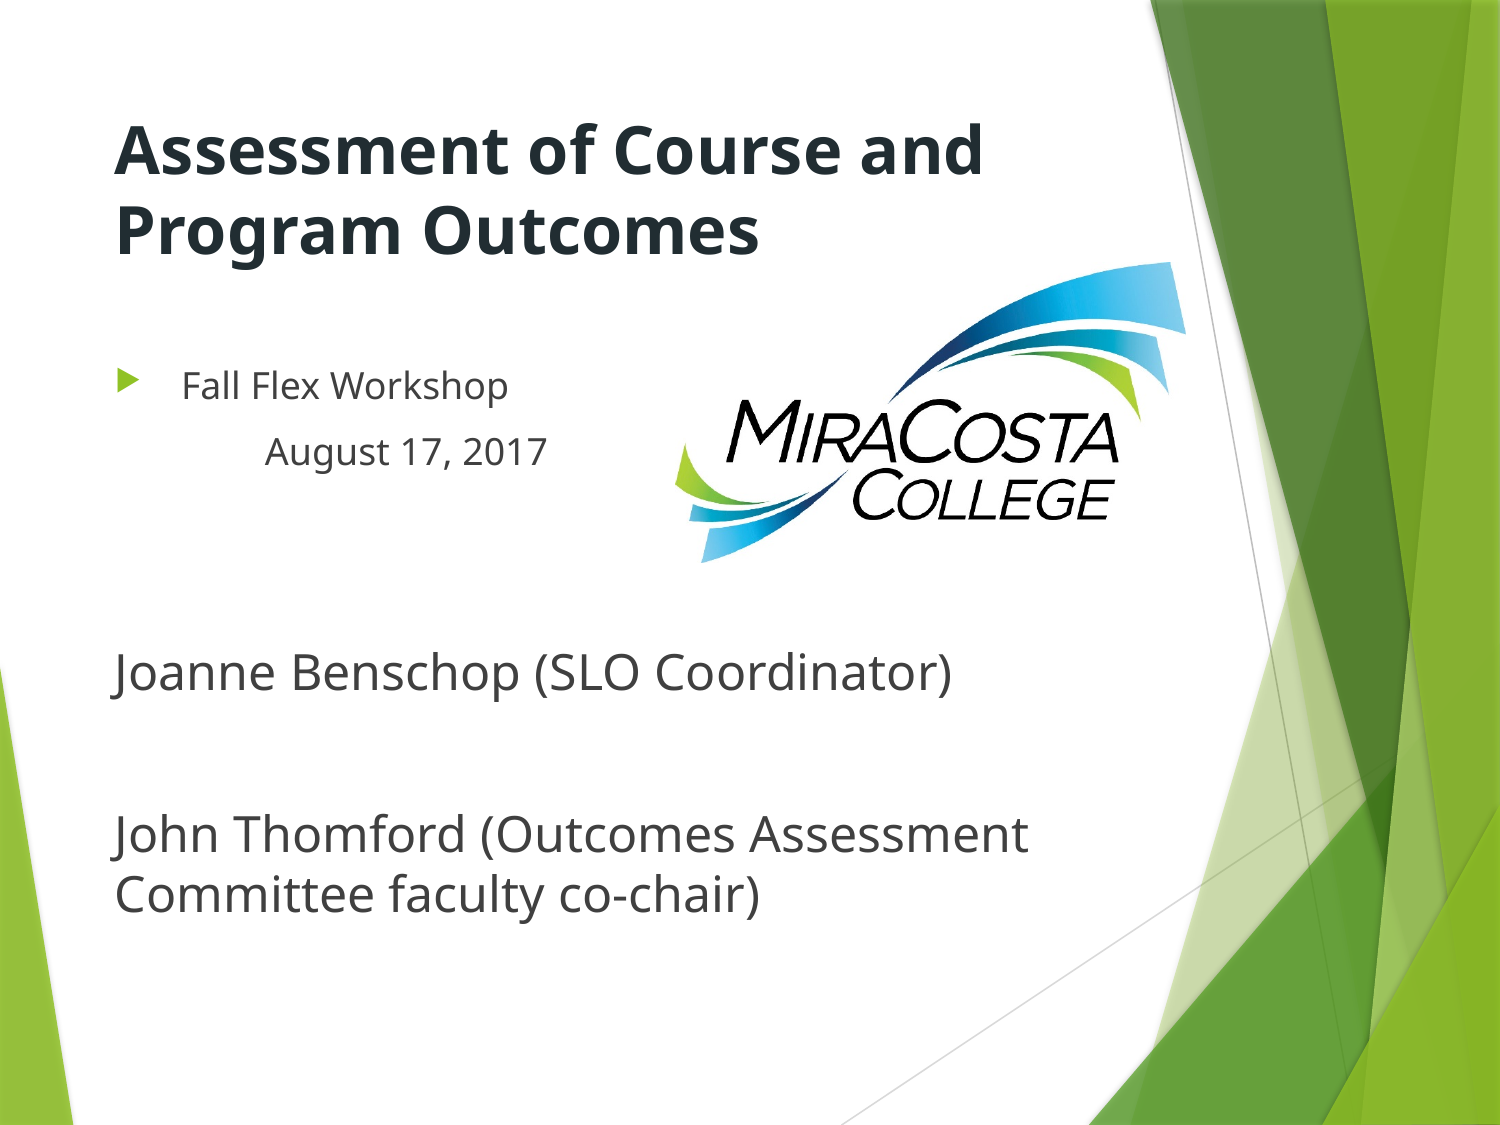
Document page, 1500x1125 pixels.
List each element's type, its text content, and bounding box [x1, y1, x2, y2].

title Assessment of Course and Program Outcomes [99, 99, 1142, 317]
picture [674, 261, 1186, 563]
list Fall Flex Workshop August 17, 2017 Joanne Benschop (SLO Coordinator) John Thomford (Outcomes Assessment Committee faculty co-chair) [99, 354, 1142, 992]
